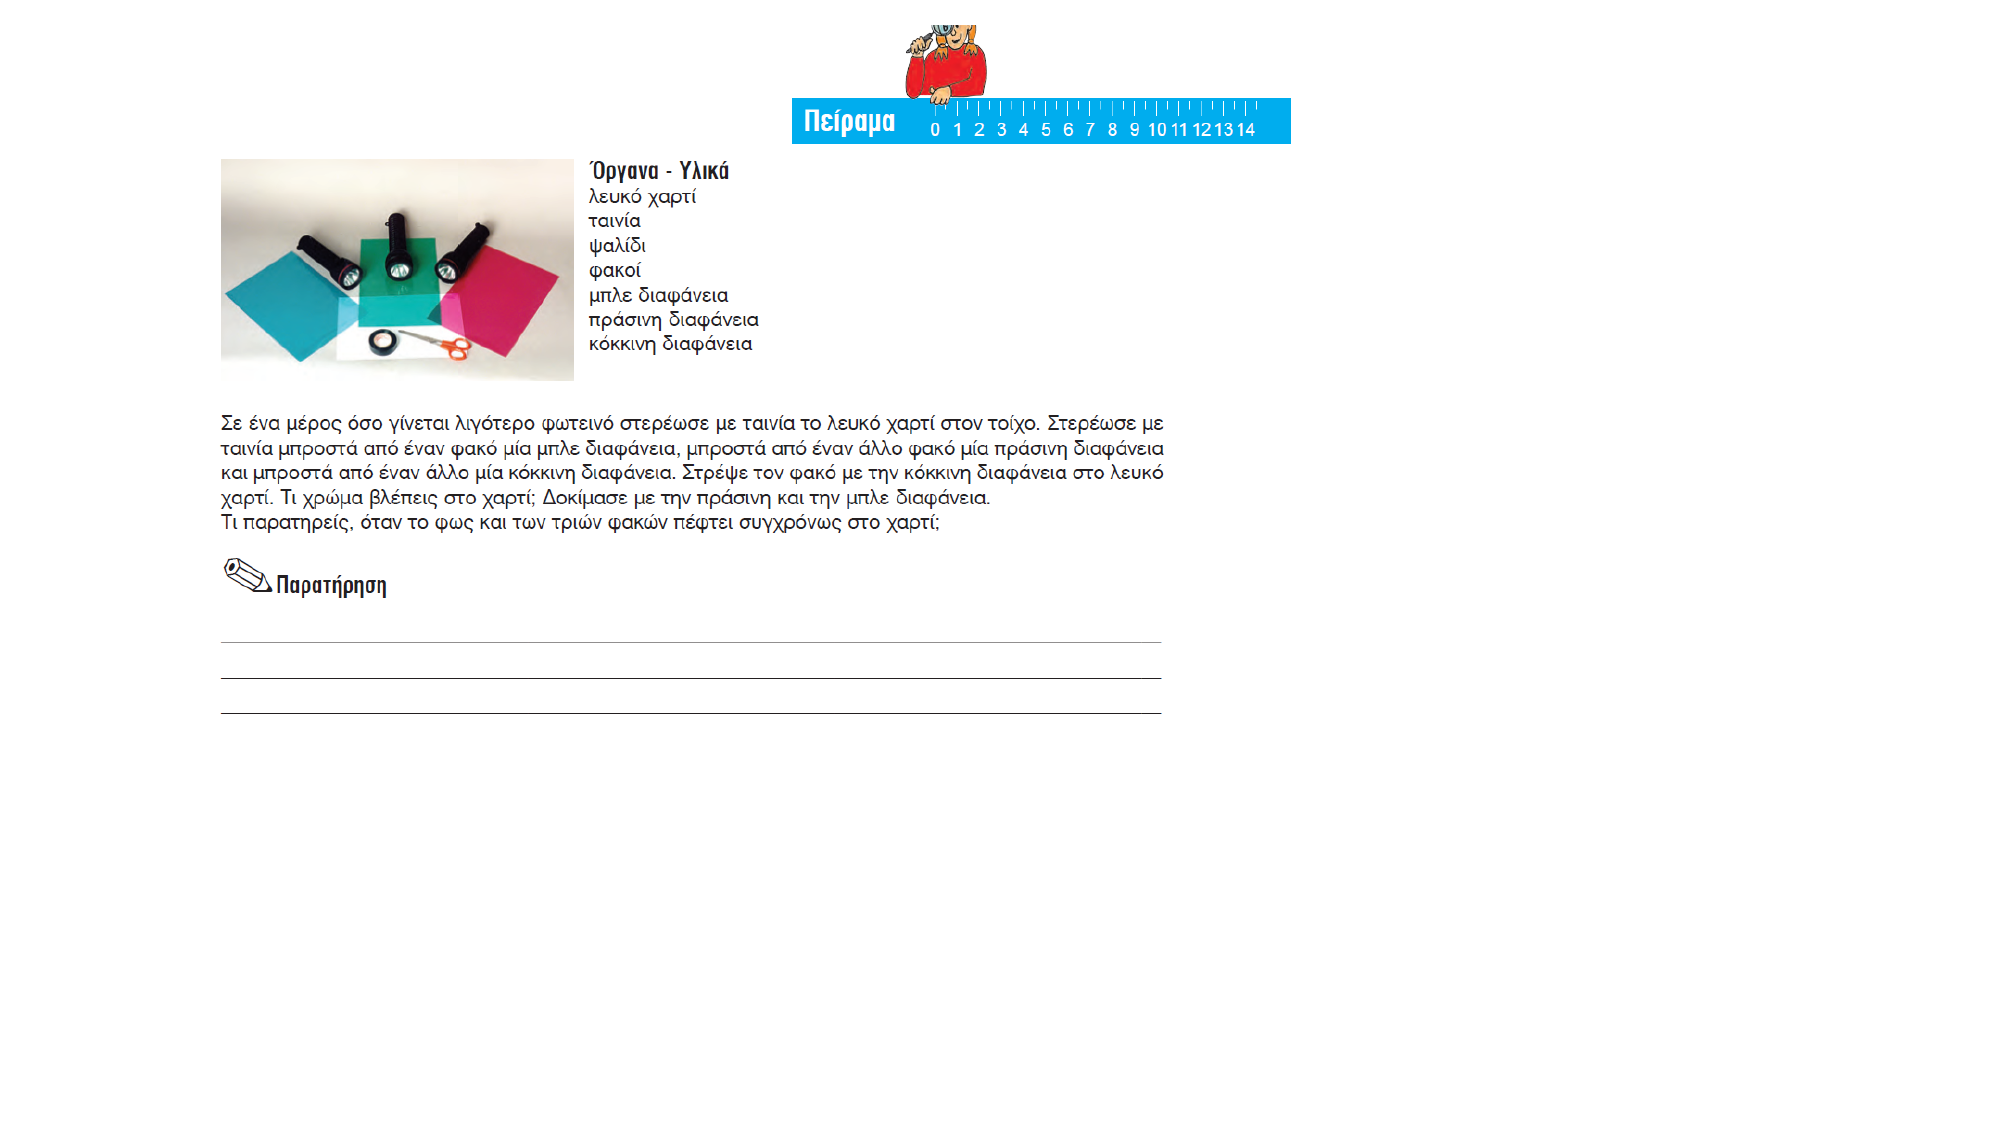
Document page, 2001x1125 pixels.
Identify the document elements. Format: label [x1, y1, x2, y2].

list [101, 25, 1314, 740]
